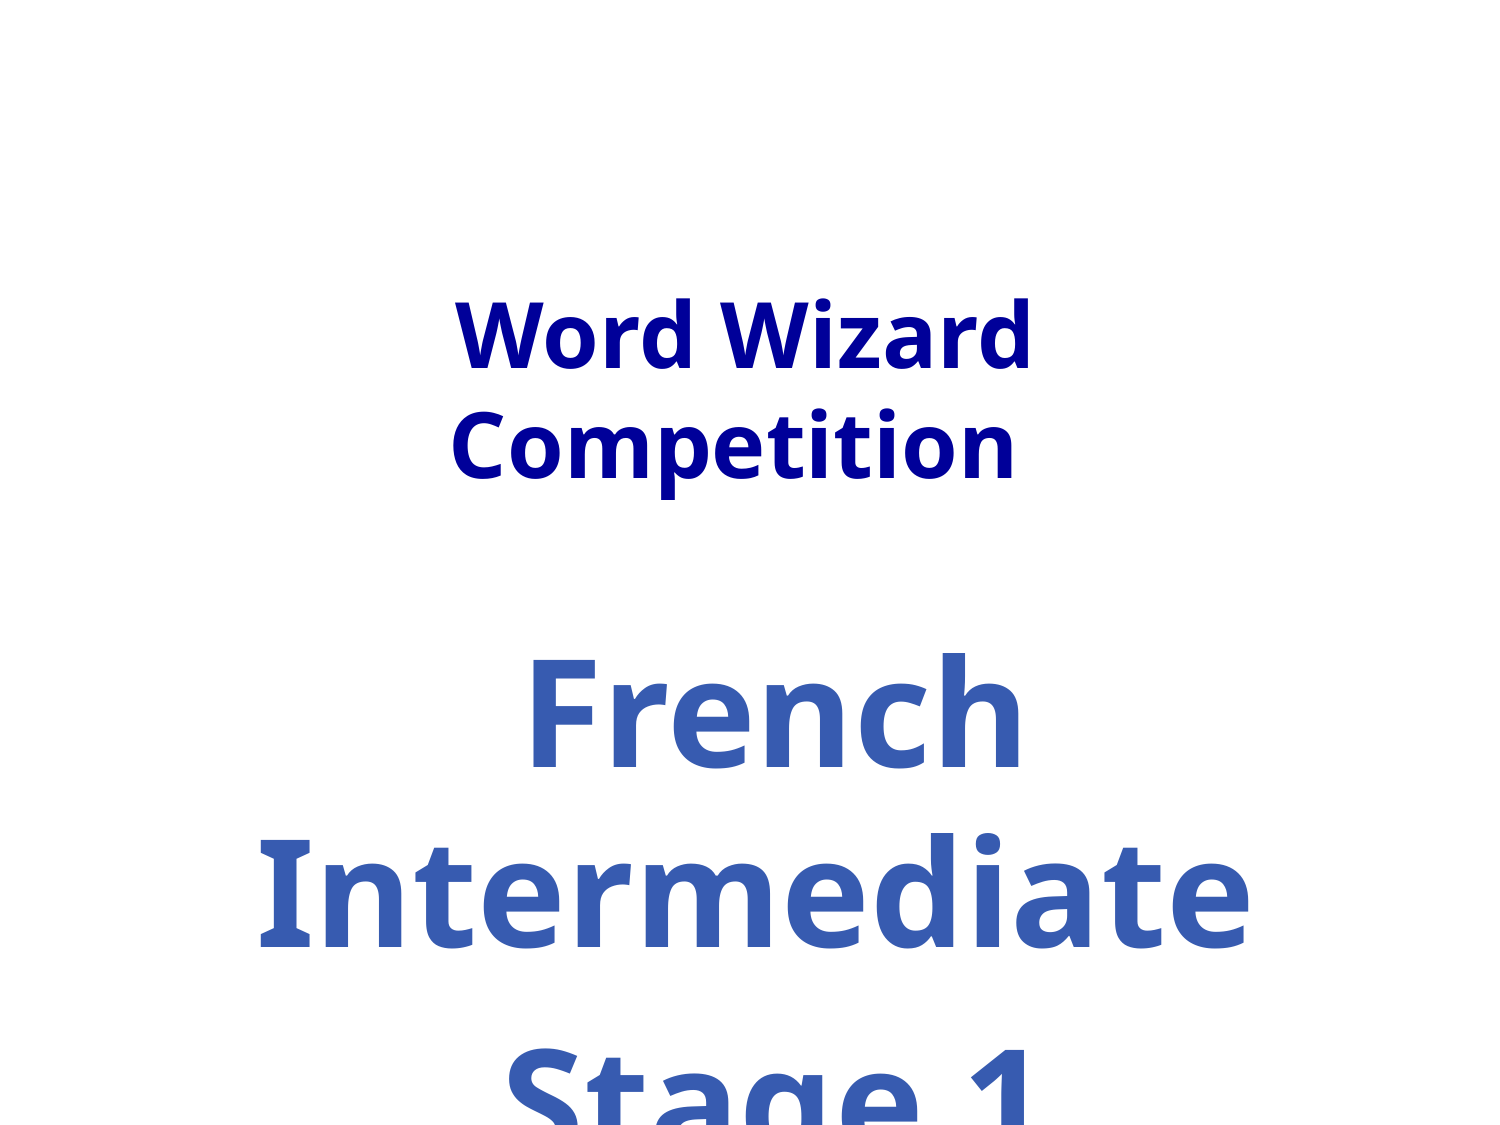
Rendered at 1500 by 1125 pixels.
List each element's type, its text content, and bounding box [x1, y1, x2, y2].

text_box French Intermediate Stage 1 [100, 609, 1451, 851]
title Word Wizard Competition [253, 243, 1238, 609]
